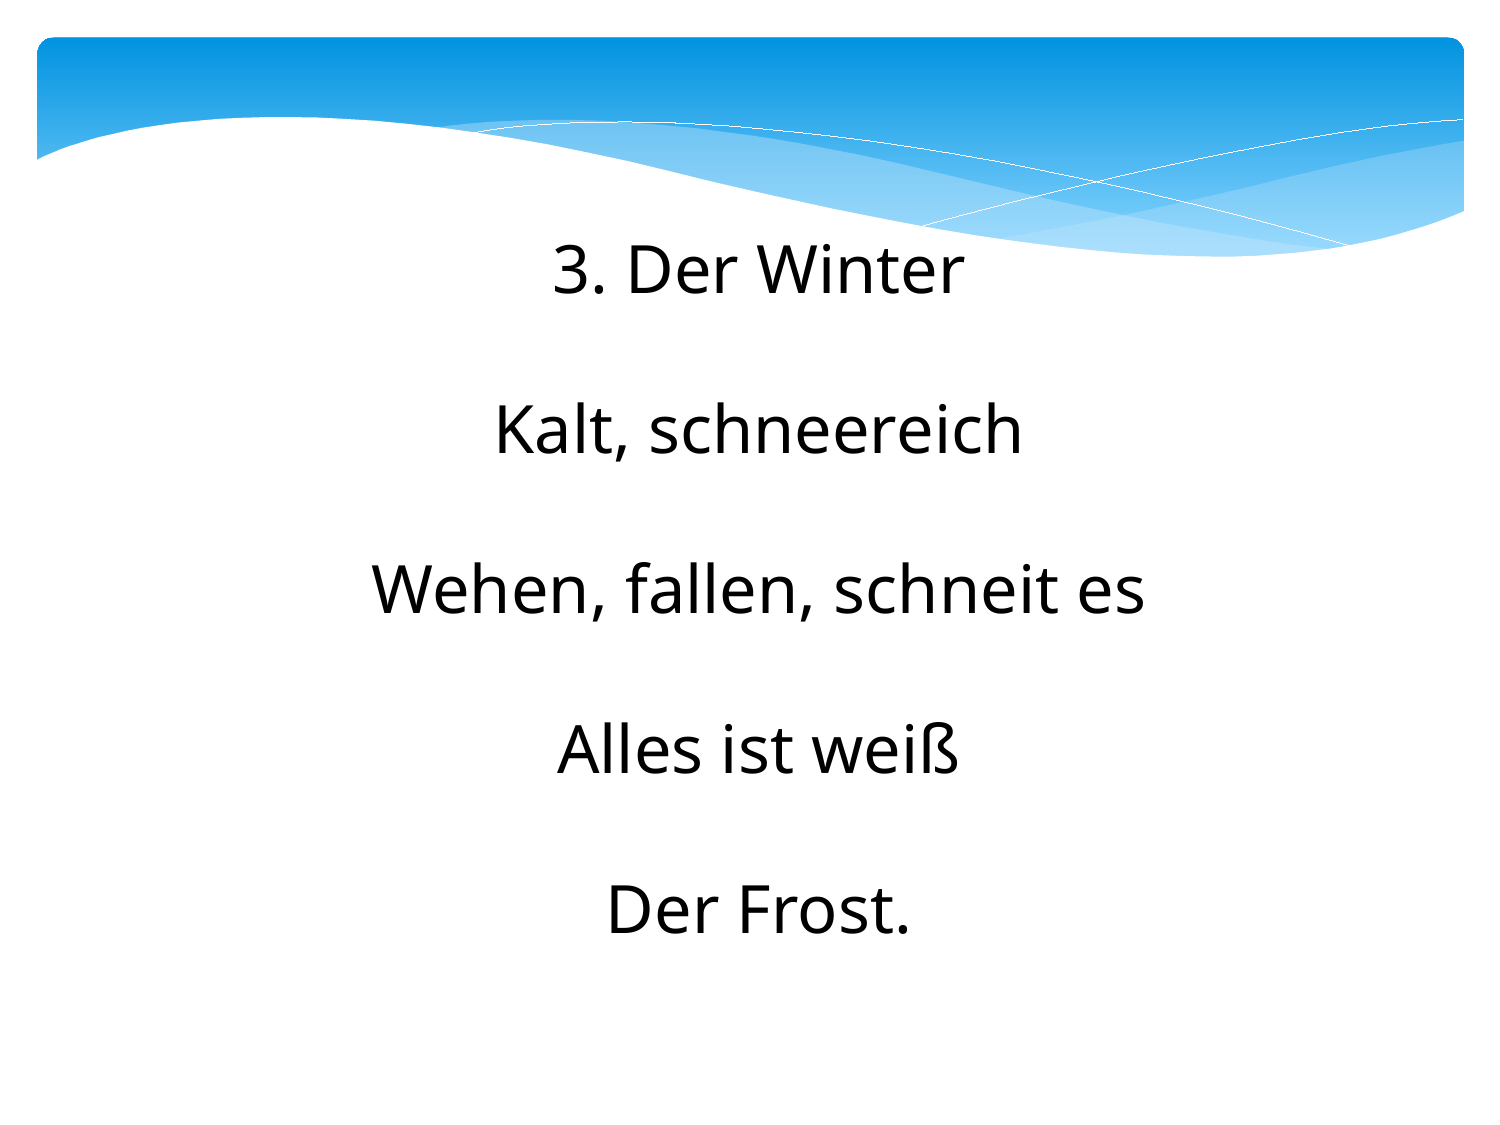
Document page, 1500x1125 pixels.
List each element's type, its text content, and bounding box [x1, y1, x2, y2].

text_box 3. Der Winter Kalt, schneereich Wehen, fallen, schneit es Alles ist weiß Der Frost. [62, 219, 1457, 1035]
